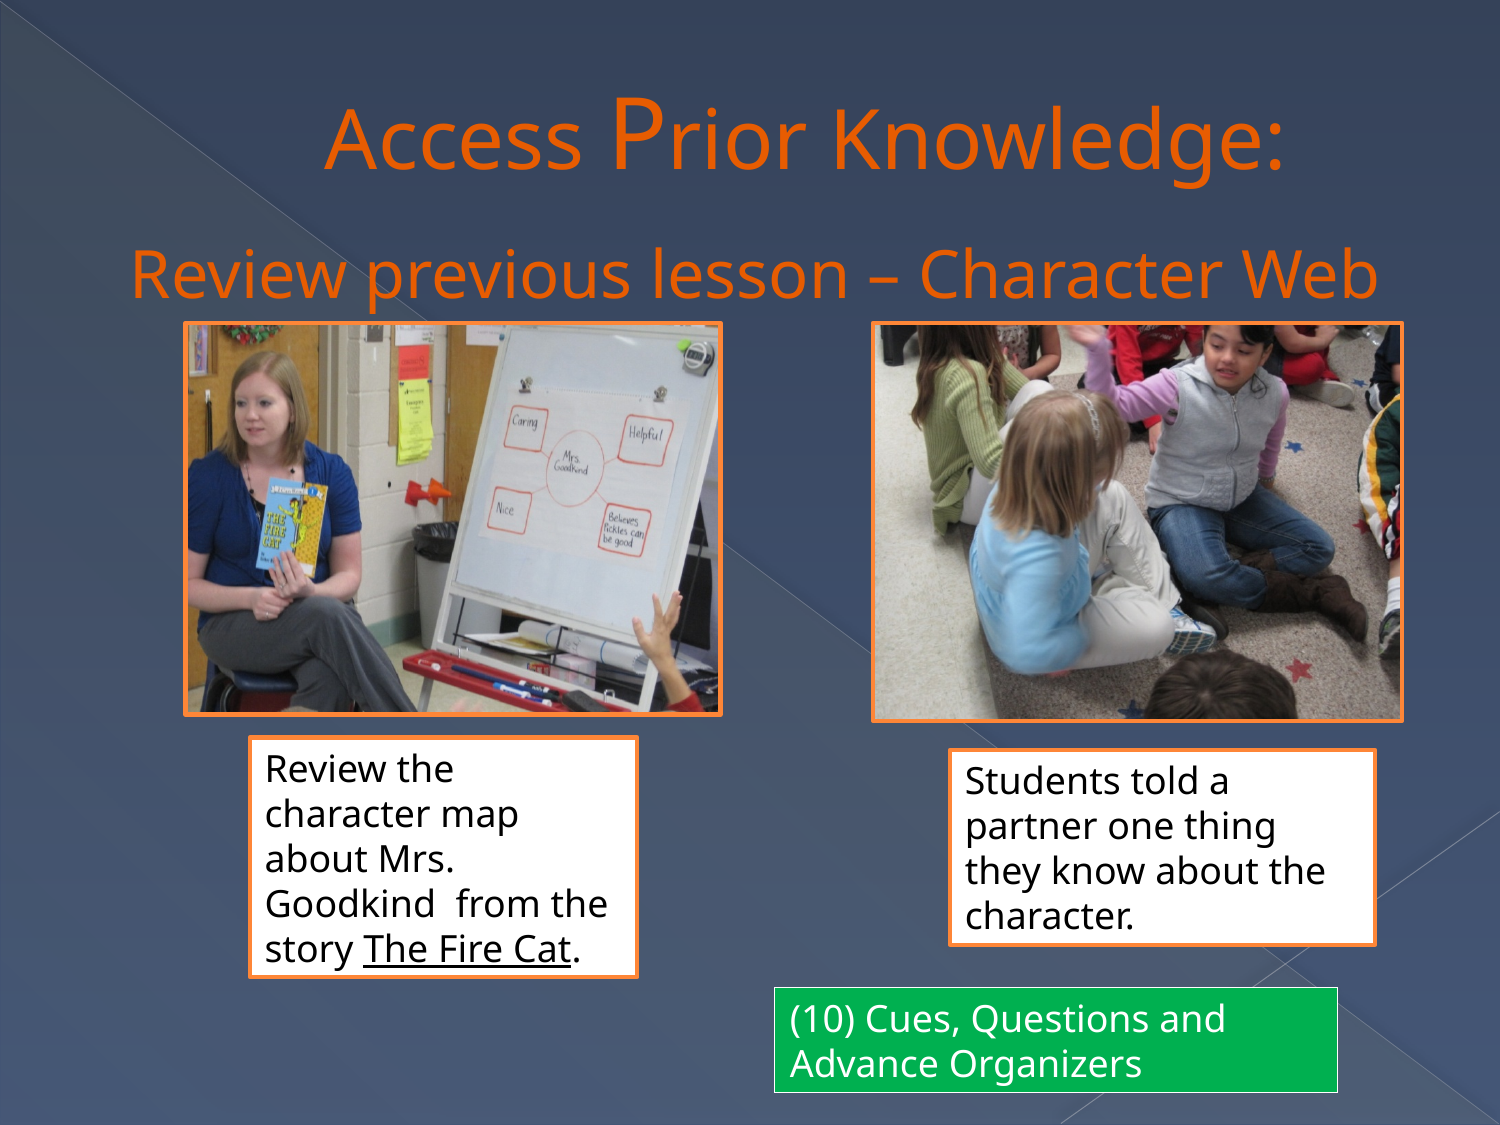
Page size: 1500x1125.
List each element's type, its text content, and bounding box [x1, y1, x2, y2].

picture [187, 324, 719, 713]
picture [874, 324, 1401, 719]
text_box Review previous lesson – Character Web [87, 224, 1425, 320]
text_box Access Prior Knowledge: [112, 62, 1500, 198]
text_box (10) Cues, Questions and Advance Organizers [774, 987, 1338, 1093]
text_box Students told a partner one thing they know about the character. [948, 748, 1377, 947]
text_box Review the character map about Mrs. Goodkind from the story The Fire Cat. [248, 735, 639, 979]
